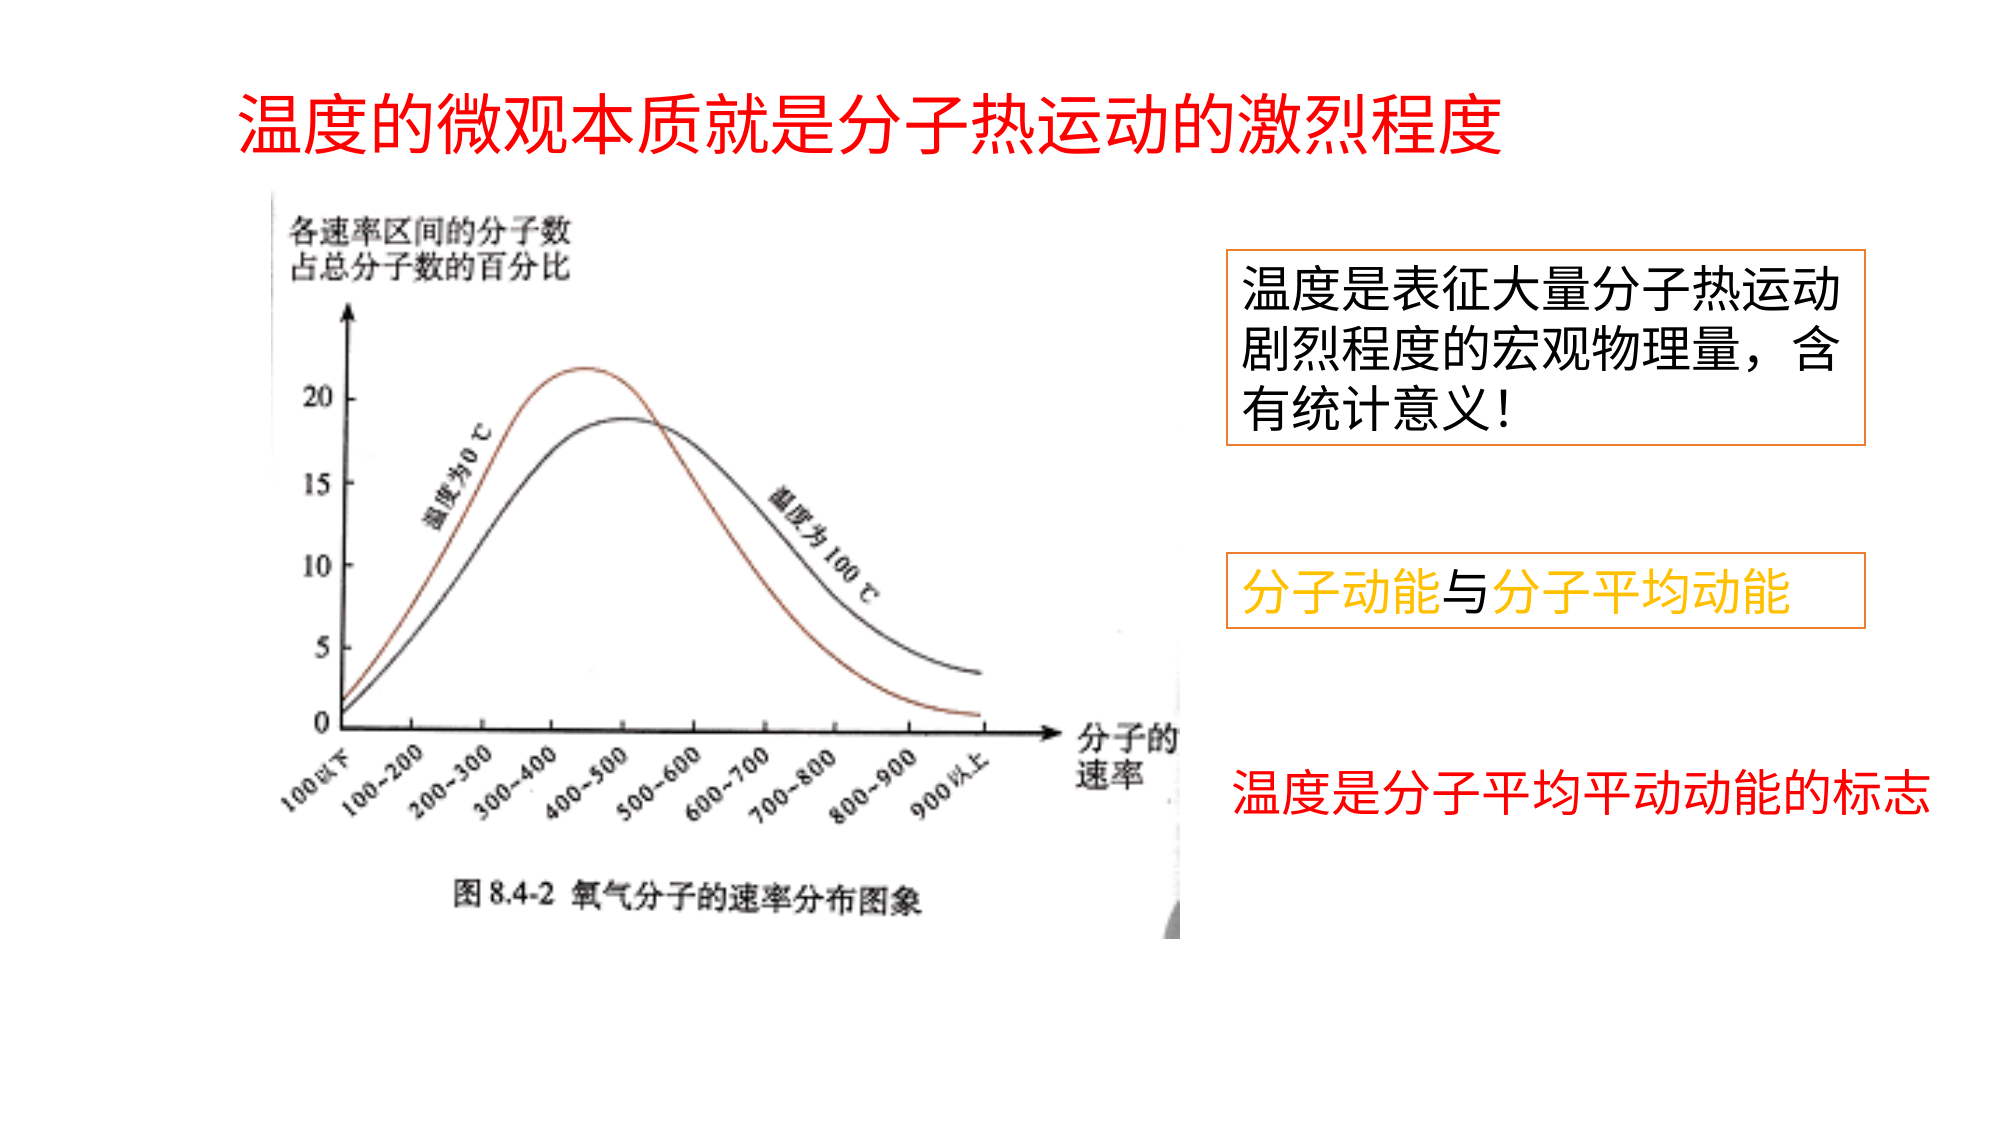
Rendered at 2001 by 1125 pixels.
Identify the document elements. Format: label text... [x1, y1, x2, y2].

text_box 温度是分子平均平动动能的标志 [1217, 753, 1947, 829]
text_box 温度是表征大量分子热运动剧烈程度的宏观物理量，含有统计意义！ [1226, 249, 1866, 446]
text_box 分子动能与分子平均动能 [1226, 552, 1866, 629]
text_box 温度的微观本质就是分子热运动的激烈程度 [221, 75, 1520, 170]
picture [270, 186, 1180, 939]
